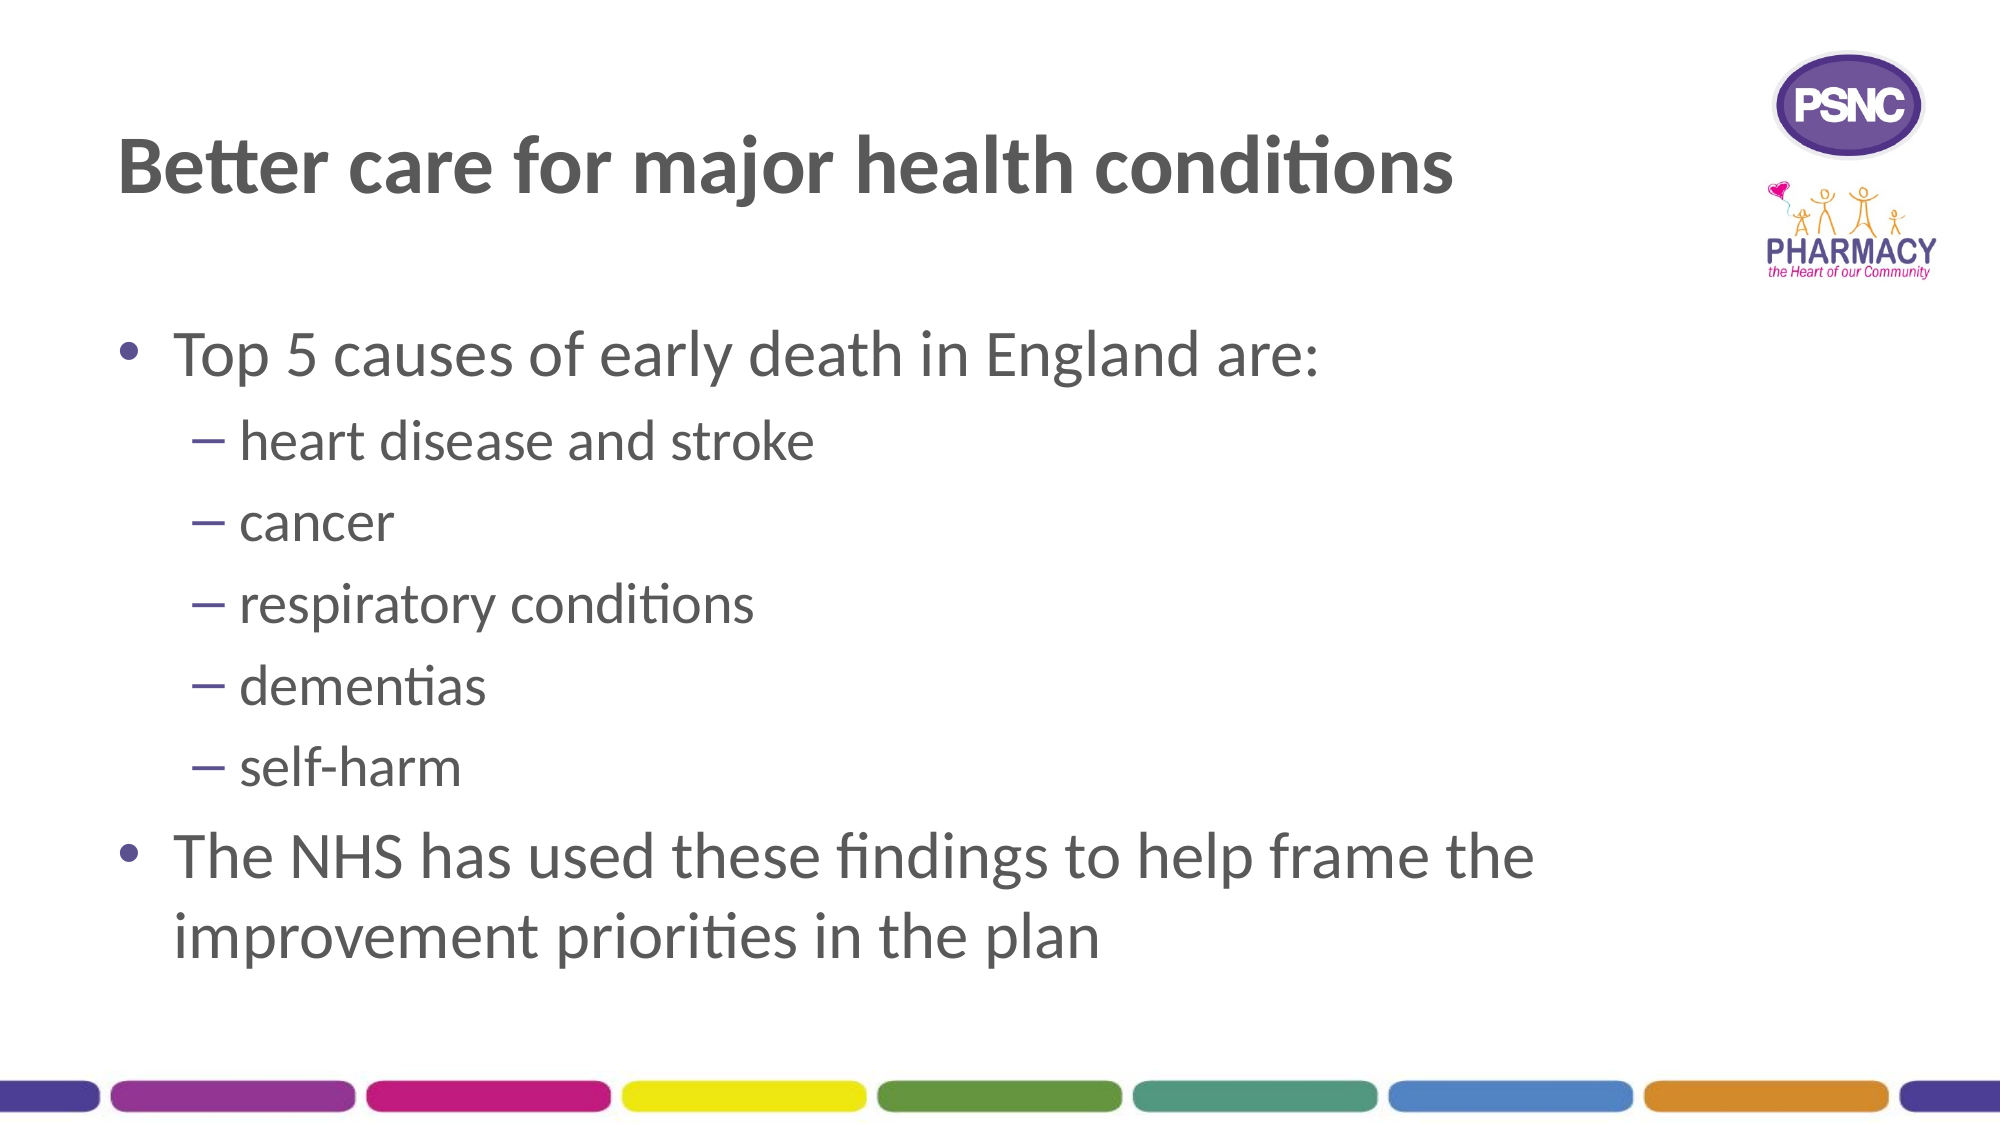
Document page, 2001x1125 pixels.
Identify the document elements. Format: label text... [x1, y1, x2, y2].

list Top 5 causes of early death in England are: heart disease and stroke cancer respiratory conditions dementias self-harm The NHS has used these findings to help frame the improvement priorities in the plan [102, 302, 1910, 1047]
picture [0, 1071, 2000, 1123]
title Better care for major health conditions [102, 43, 1721, 278]
picture [1742, 39, 1954, 289]
